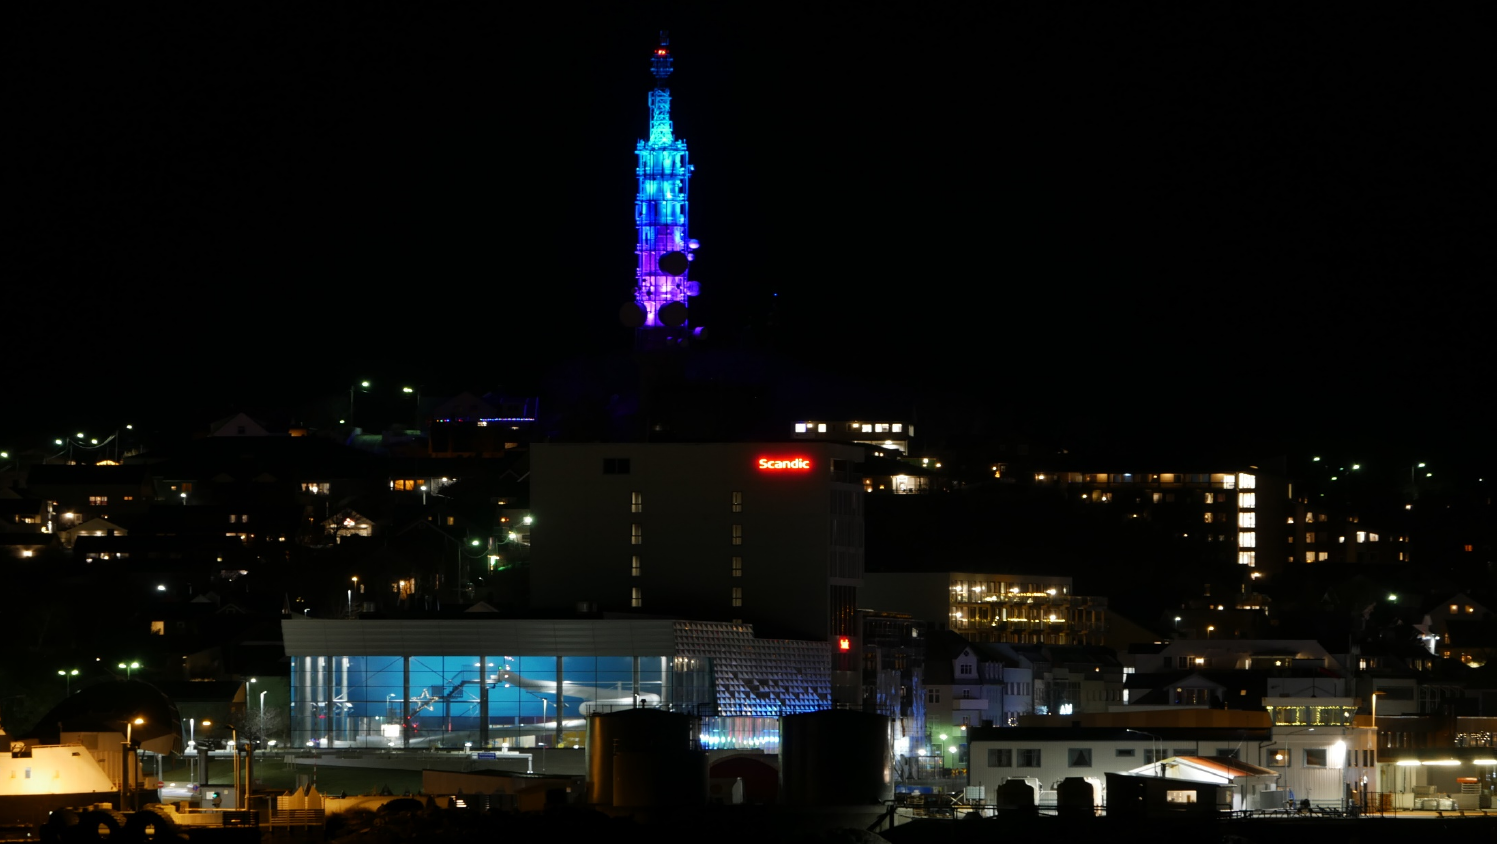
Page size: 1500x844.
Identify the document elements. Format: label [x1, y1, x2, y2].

list [0, 0, 1497, 844]
